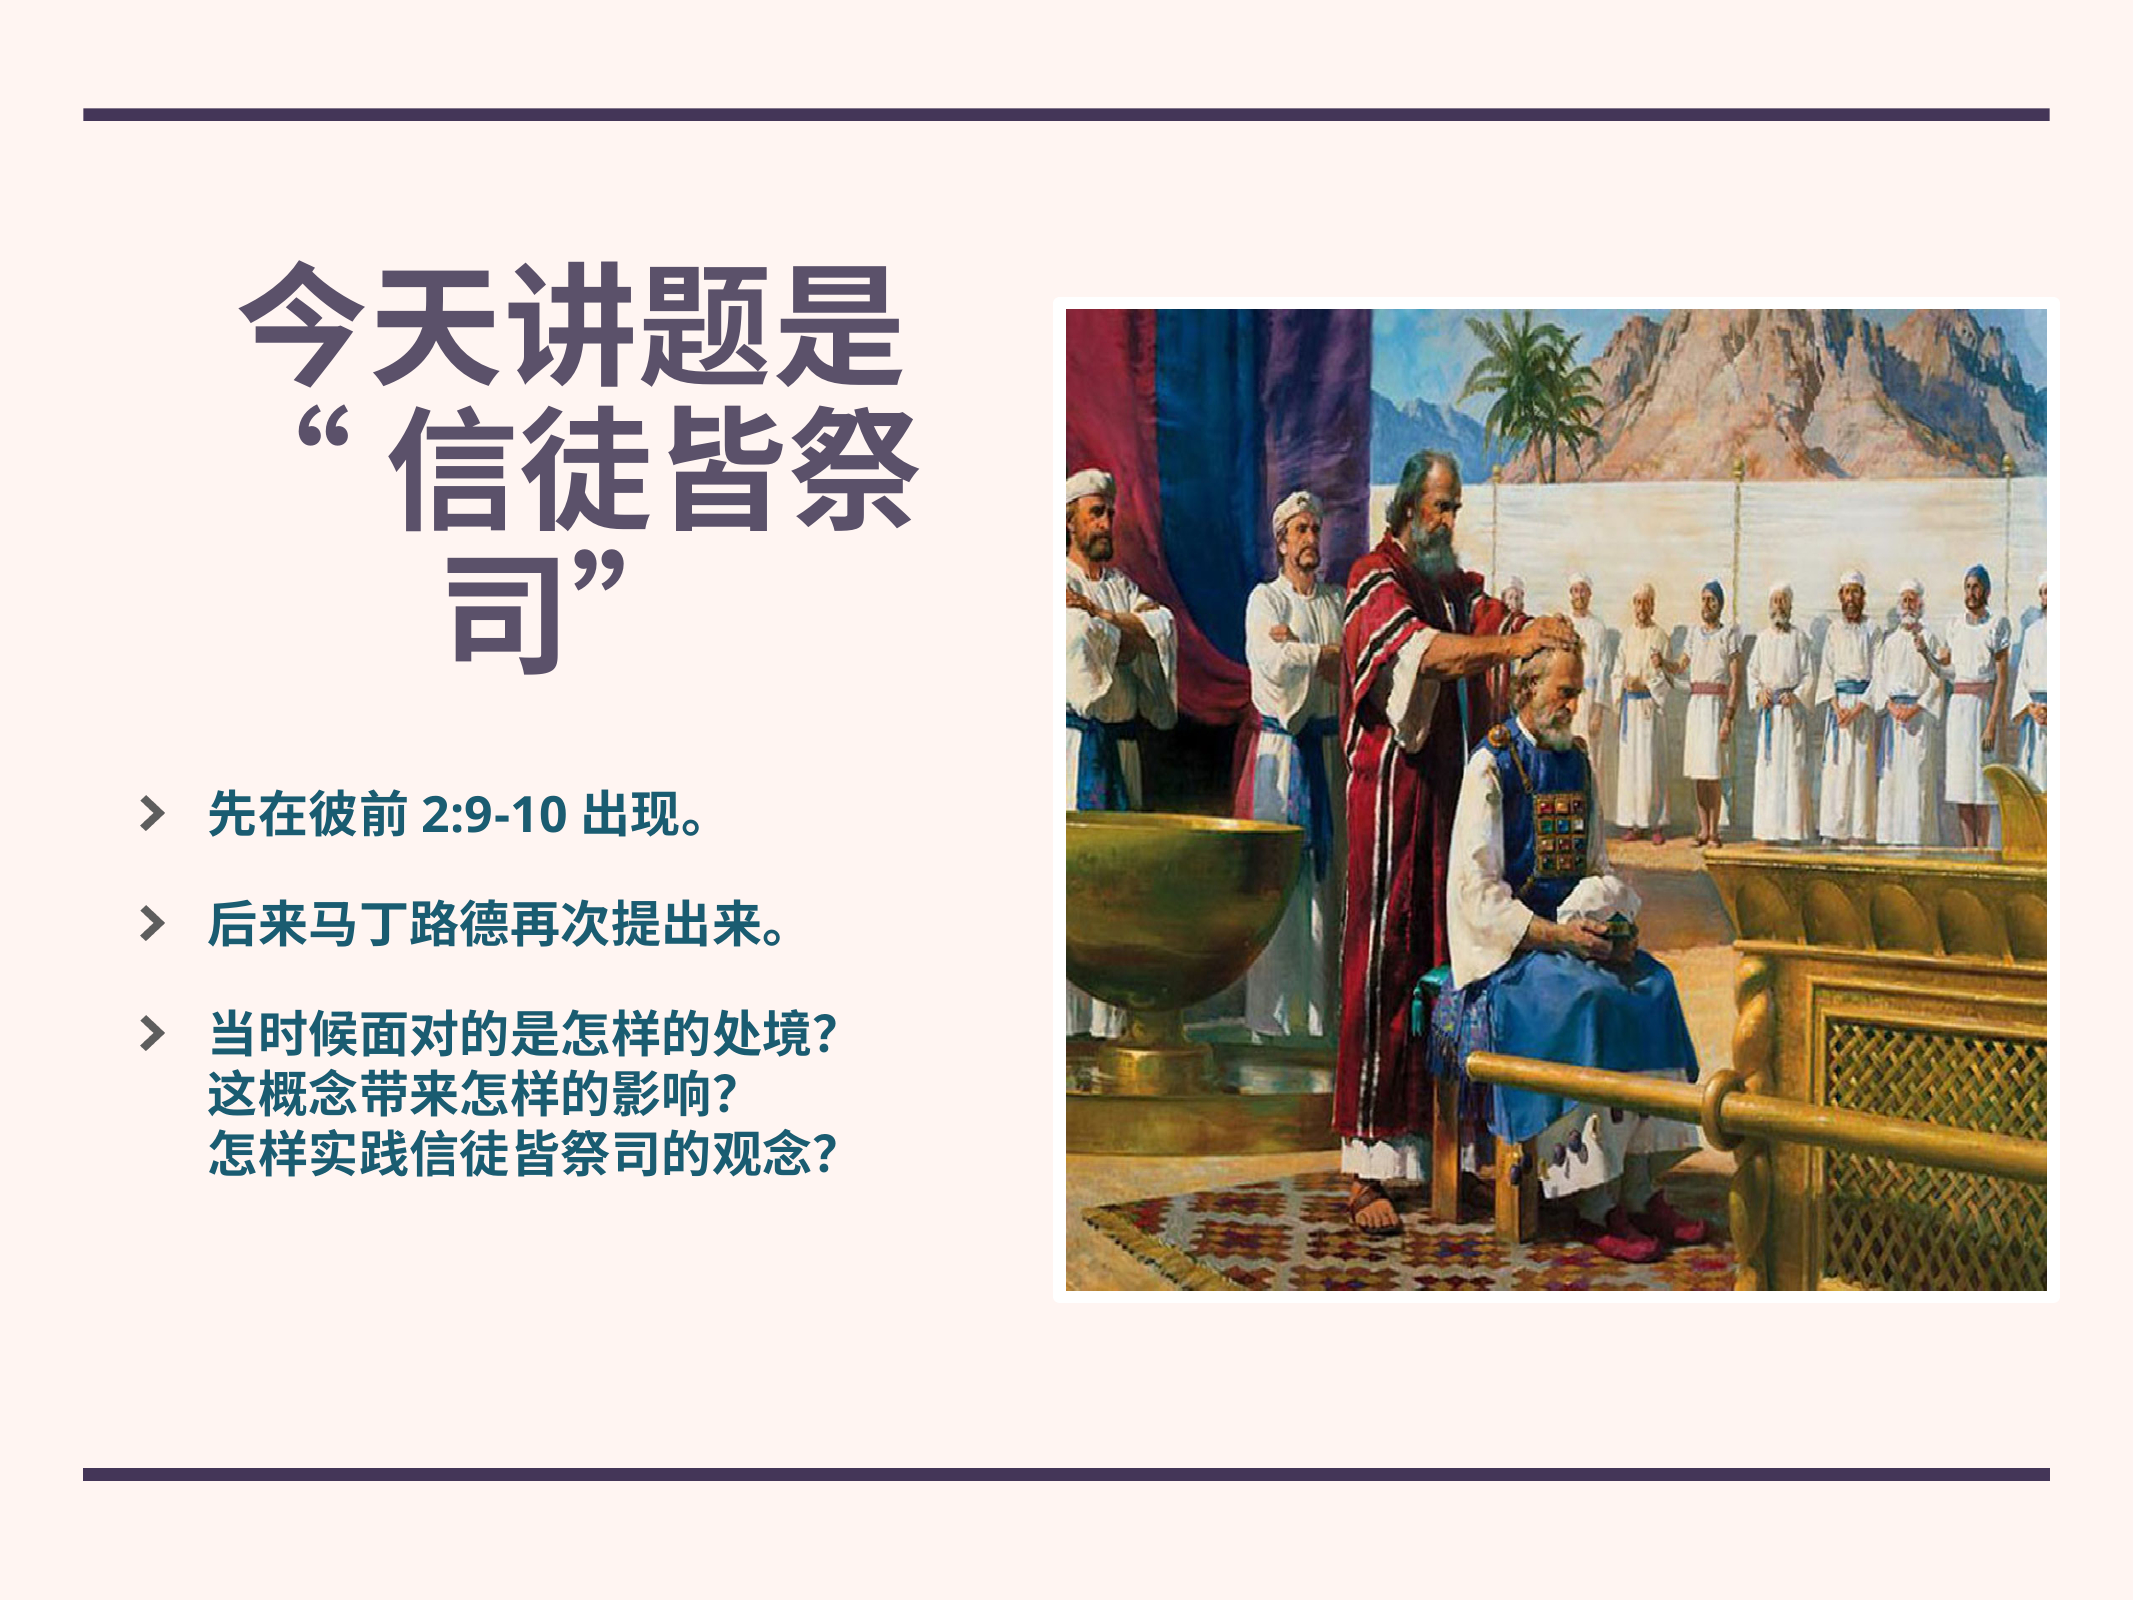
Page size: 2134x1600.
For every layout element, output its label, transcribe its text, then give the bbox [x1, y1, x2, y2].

picture [140, 905, 165, 941]
title 今天讲题是 “信徒皆祭司” [95, 166, 1047, 702]
picture [1065, 309, 2048, 1291]
picture [140, 795, 165, 831]
picture [140, 1015, 165, 1051]
list 先在彼前2:9-10出现。 后来马丁路德再次提出来。 当时候面对的是怎样的处境？ 这概念带来怎样的影响？ 怎样实践信徒皆祭司的观念？ [132, 773, 1011, 1340]
